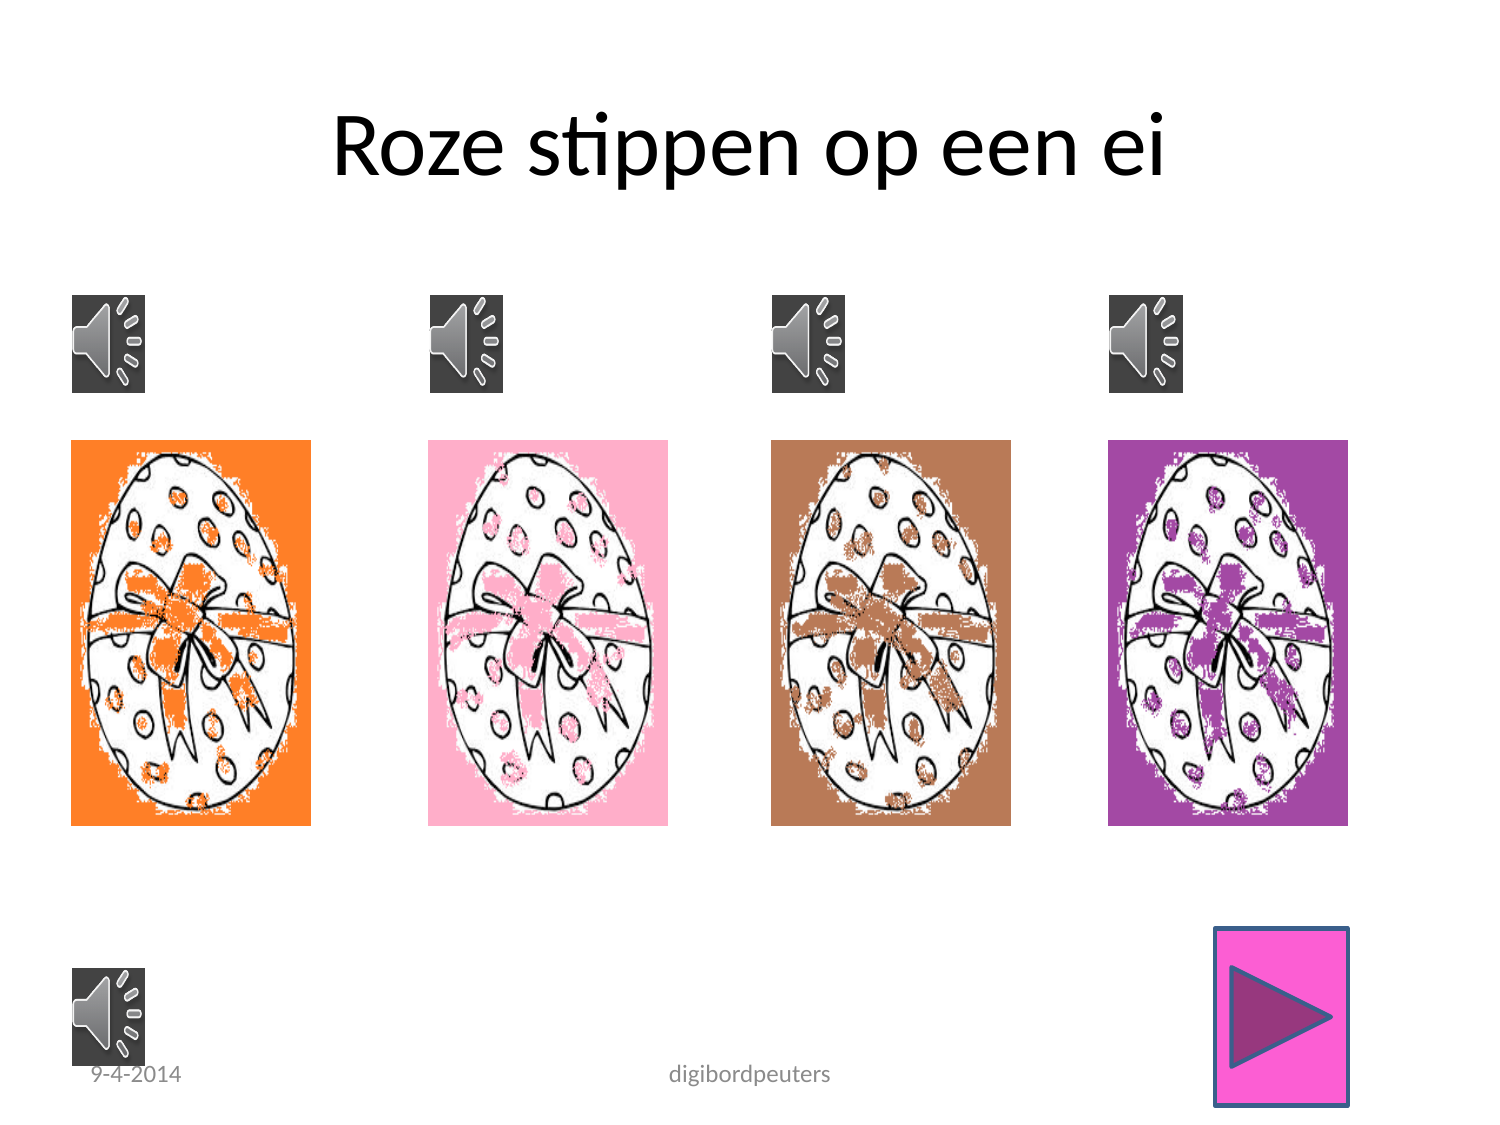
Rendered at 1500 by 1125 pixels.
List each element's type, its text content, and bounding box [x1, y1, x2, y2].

title Roze stippen op een ei [75, 45, 1425, 233]
picture [1108, 439, 1348, 827]
picture [1108, 293, 1184, 395]
footer digibordpeuters [512, 1042, 988, 1103]
picture [770, 439, 1011, 827]
picture [70, 293, 147, 395]
text_box [1213, 926, 1350, 1108]
picture [770, 293, 847, 395]
picture [428, 293, 504, 395]
picture [70, 966, 147, 1068]
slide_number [75, 1042, 425, 1103]
picture [70, 439, 311, 827]
picture [428, 439, 668, 827]
